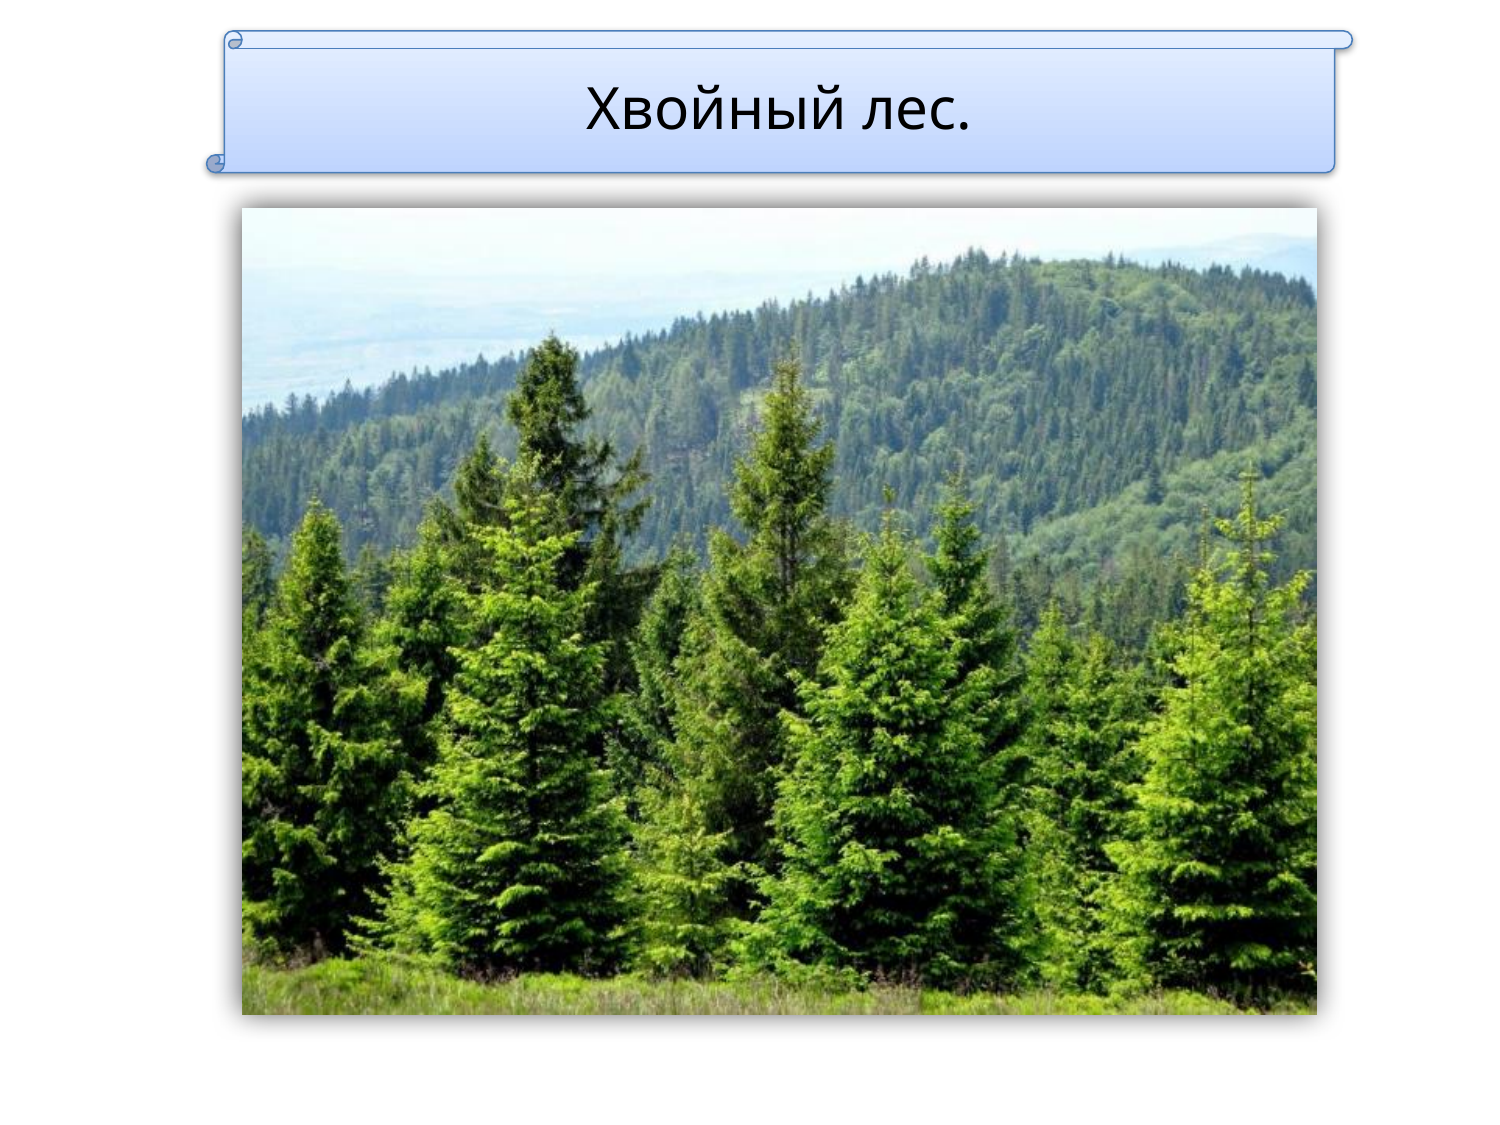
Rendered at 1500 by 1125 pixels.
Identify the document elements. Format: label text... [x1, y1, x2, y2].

picture [241, 207, 1318, 1015]
text_box Хвойный лес. [205, 30, 1354, 174]
